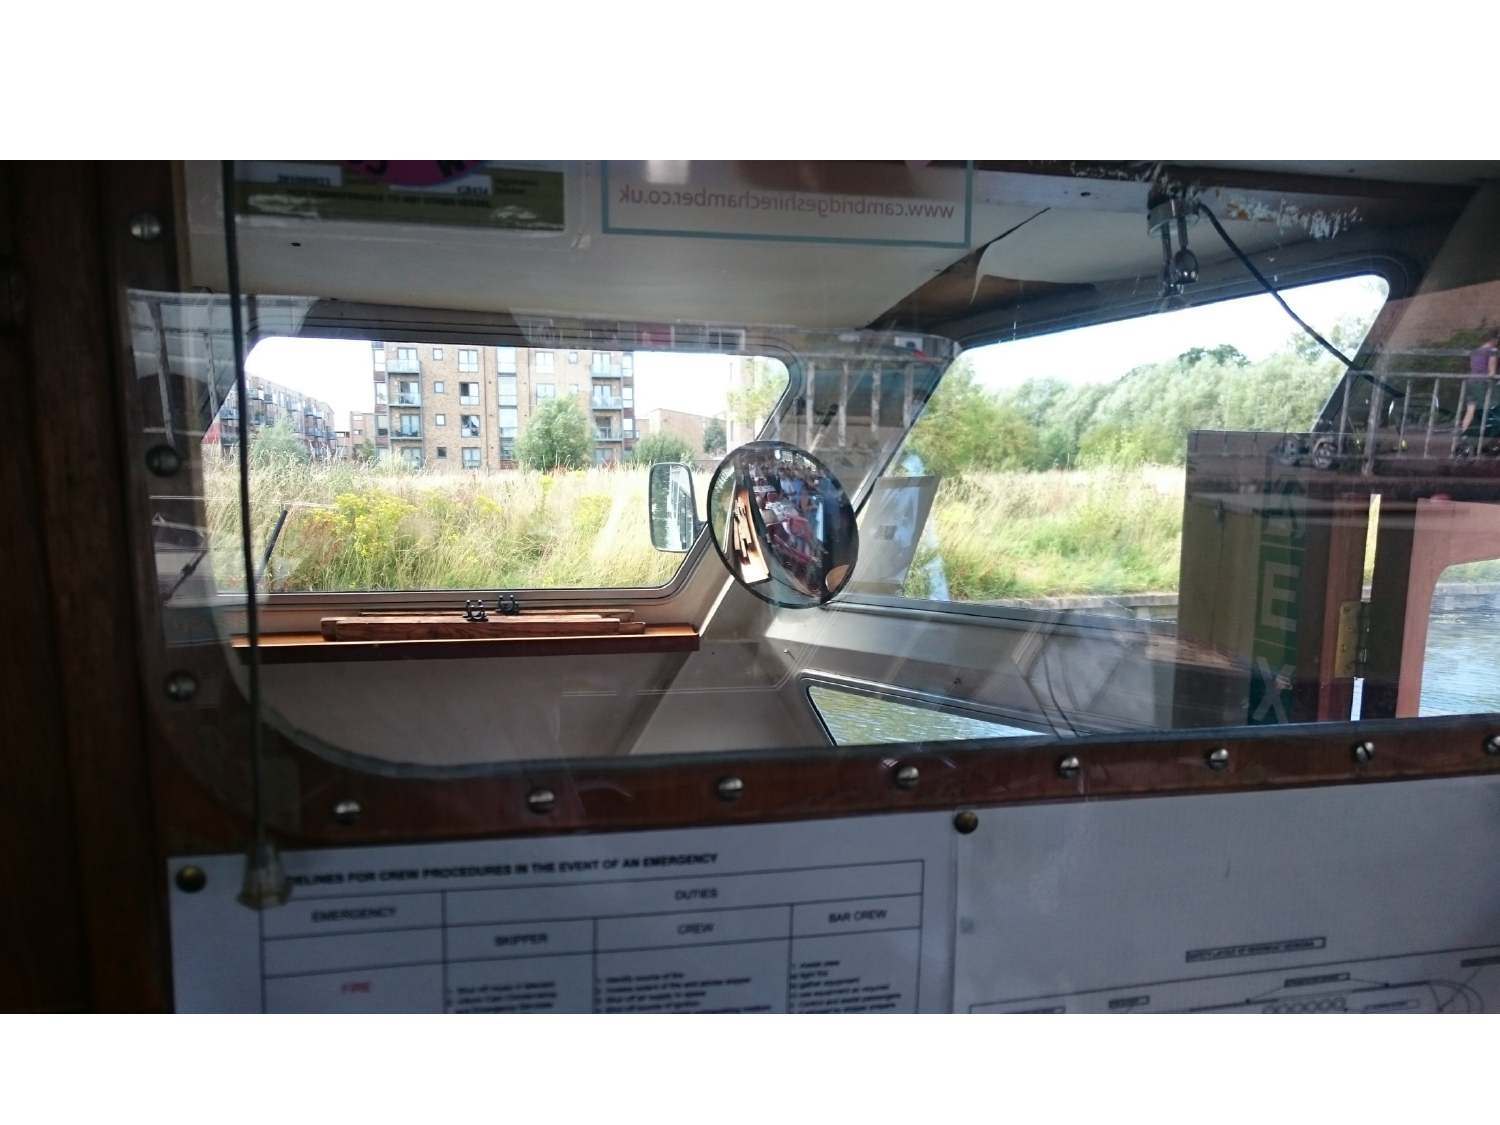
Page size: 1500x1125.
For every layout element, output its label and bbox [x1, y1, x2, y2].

picture [0, 160, 1500, 1014]
